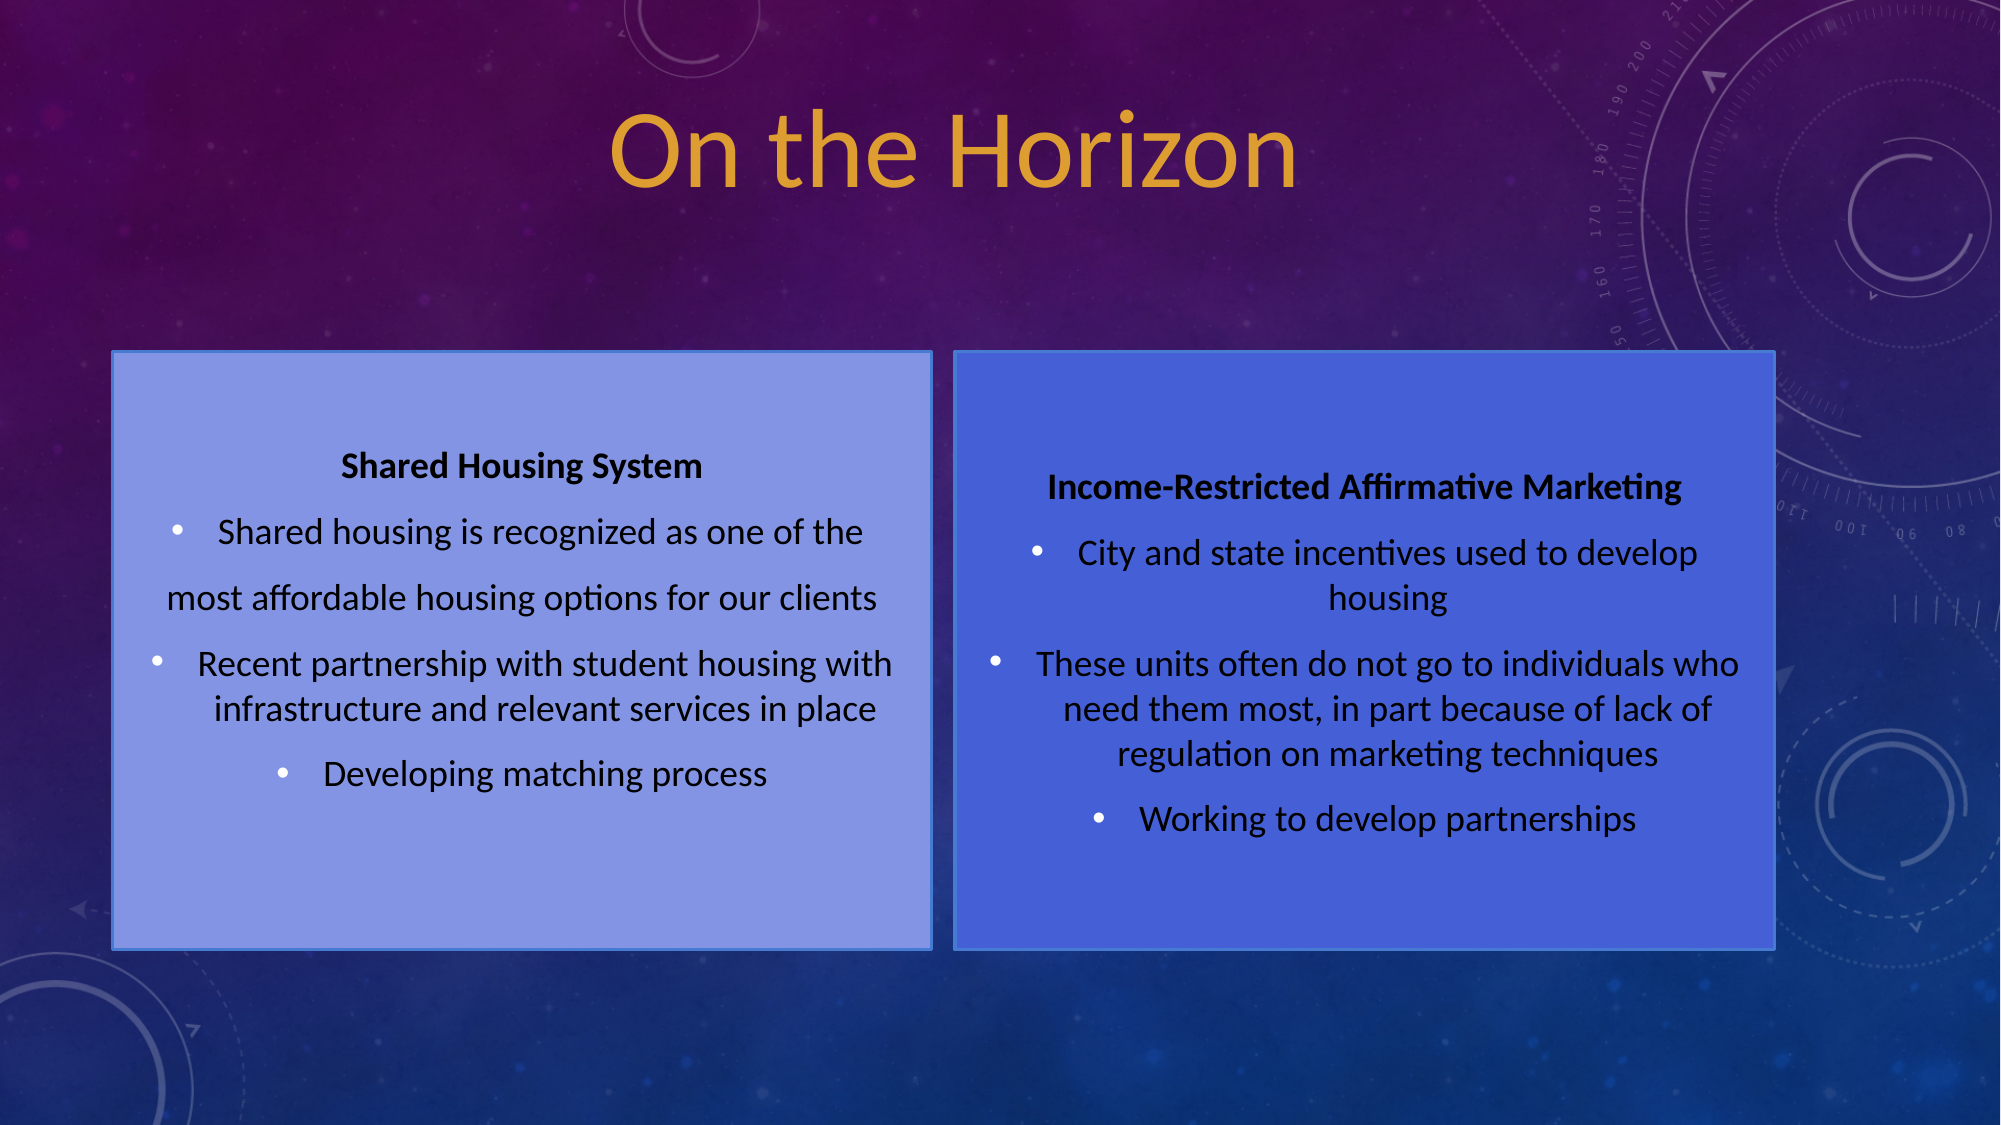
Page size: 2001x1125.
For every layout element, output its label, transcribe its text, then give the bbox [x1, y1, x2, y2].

text_box On the Horizon [593, 67, 1316, 218]
list Income-Restricted Affirmative Marketing City and state incentives used to develop housing These units often do not go to individuals who need them most, in part because of lack of regulation on marketing techniques Working to develop partnerships [953, 350, 1776, 951]
picture [0, 0, 2001, 1125]
list Shared Housing System Shared housing is recognized as one of the most affordable housing options for our clients Recent partnership with student housing with infrastructure and relevant services in place Developing matching process [111, 350, 933, 951]
